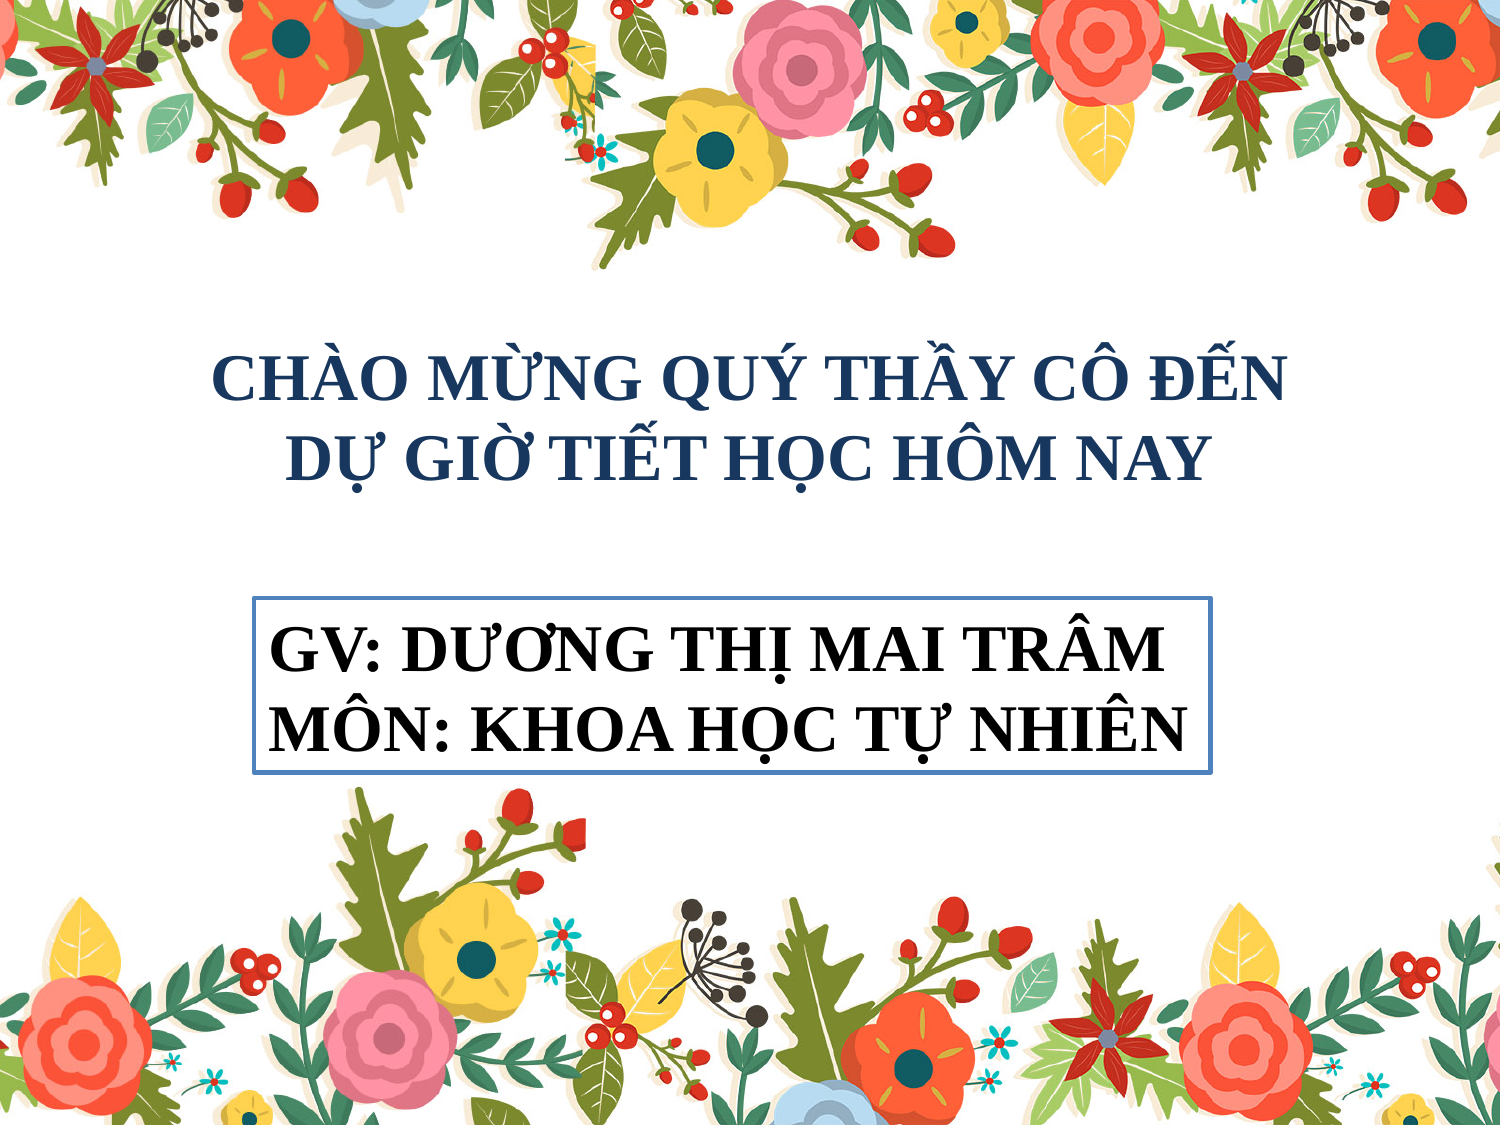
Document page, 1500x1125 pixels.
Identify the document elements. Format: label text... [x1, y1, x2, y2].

text_box CHÀO MỪNG QUÝ THẦY CÔ ĐẾN DỰ GIỜ TIẾT HỌC HÔM NAY [148, 326, 1352, 501]
picture [0, 0, 1500, 1125]
text_box GV: DƯƠNG THỊ MAI TRÂM MÔN: KHOA HỌC TỰ NHIÊN [252, 596, 1213, 775]
